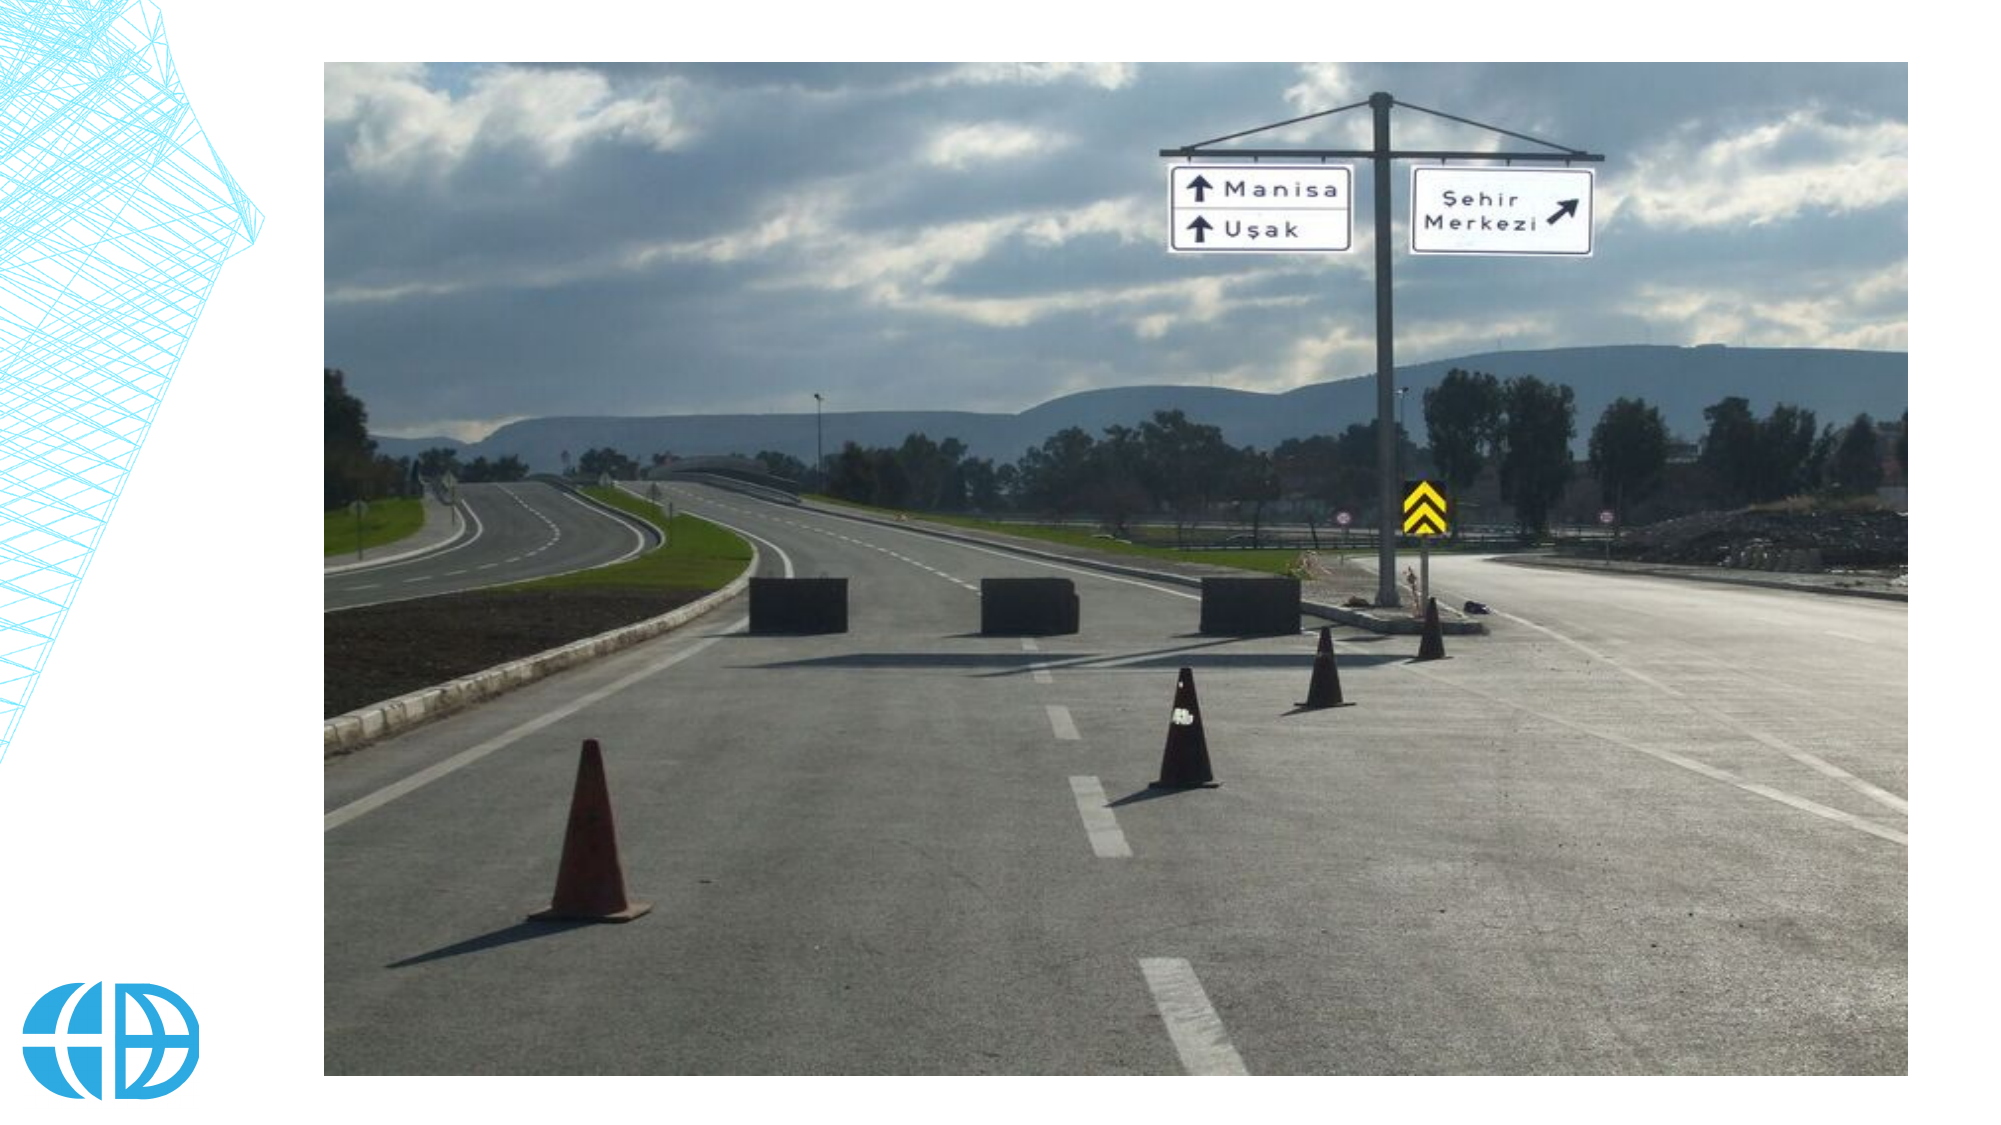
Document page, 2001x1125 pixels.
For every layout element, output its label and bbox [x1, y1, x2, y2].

picture [0, 0, 2001, 1125]
list [324, 62, 1908, 1076]
